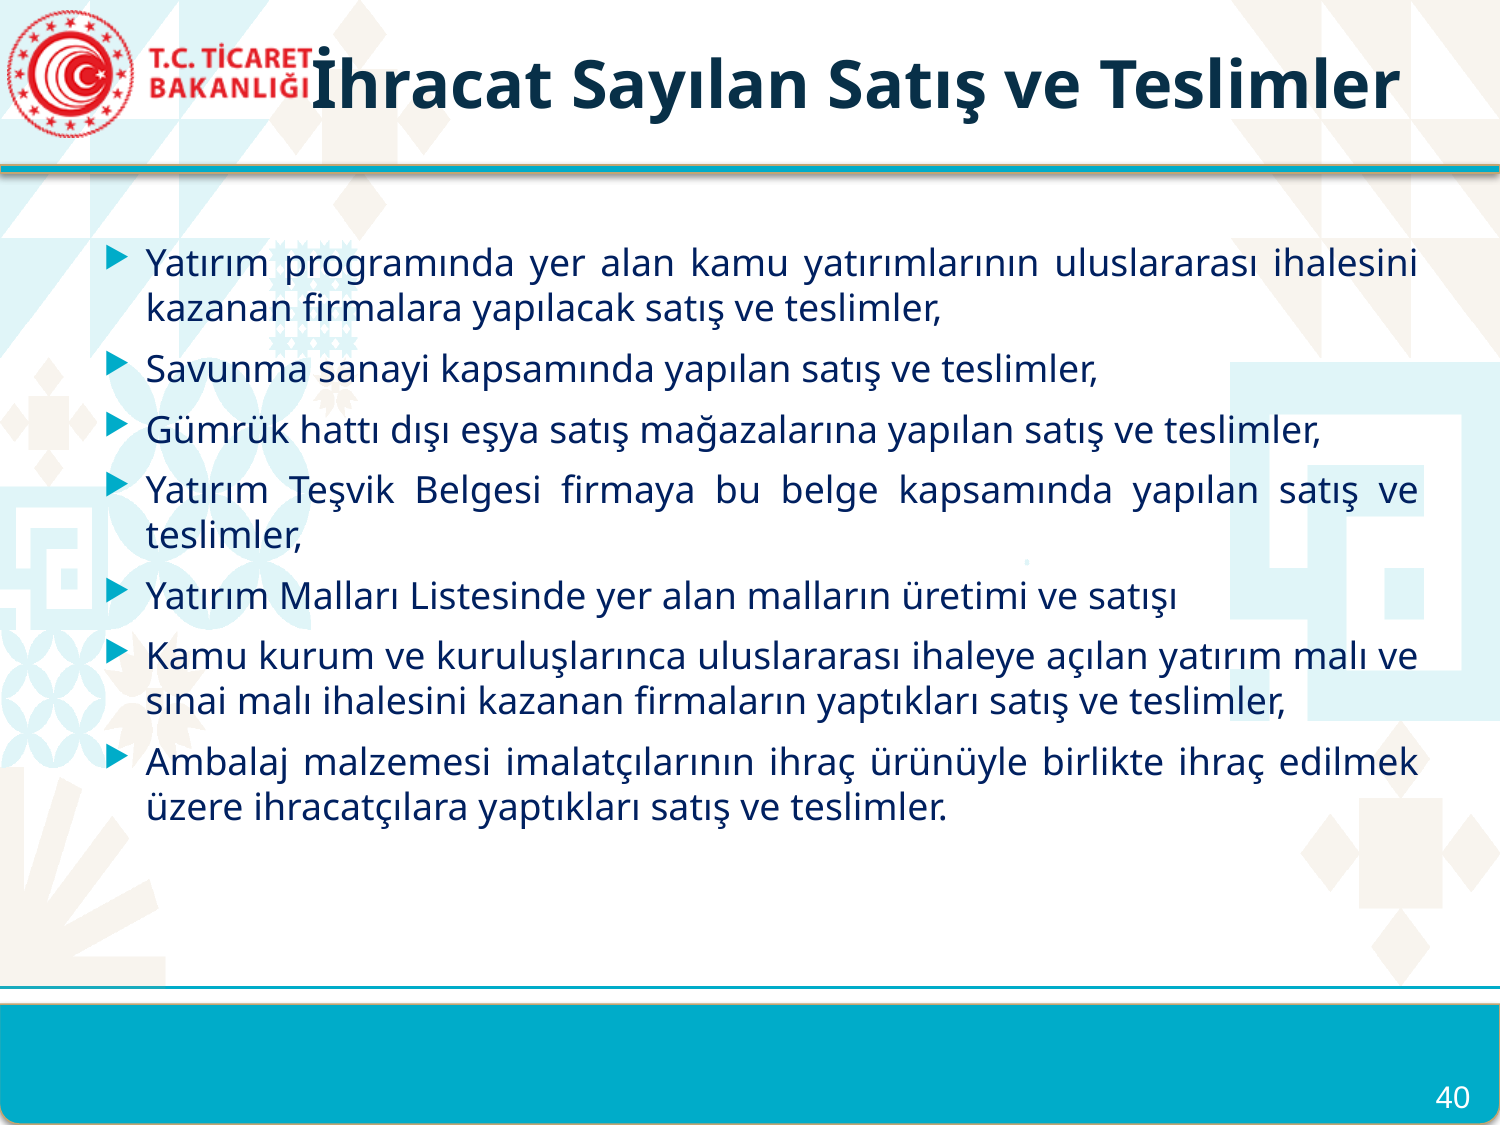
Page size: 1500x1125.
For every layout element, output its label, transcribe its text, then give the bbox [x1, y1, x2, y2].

list Yatırım programında yer alan kamu yatırımlarının uluslararası ihalesini kazanan firmalara yapılacak satış ve teslimler, Savunma sanayi kapsamında yapılan satış ve teslimler, Gümrük hattı dışı eşya satış mağazalarına yapılan satış ve teslimler, Yatırım Teşvik Belgesi firmaya bu belge kapsamında yapılan satış ve teslimler, Yatırım Malları Listesinde yer alan malların üretimi ve satışı Kamu kurum ve kuruluşlarınca uluslararası ihaleye açılan yatırım malı ve sınai malı ihalesini kazanan firmaların yaptıkları satış ve teslimler, Ambalaj malzemesi imalatçılarının ihraç ürünüyle birlikte ihraç edilmek üzere ihracatçılara yaptıkları satış ve teslimler. [88, 231, 1436, 965]
picture [0, 174, 1500, 1003]
title İhracat Sayılan Satış ve Teslimler [214, 42, 1500, 121]
picture [1486, 1117, 1500, 1125]
slide_number 40 [1406, 1074, 1500, 1117]
picture [0, 1114, 13, 1125]
picture [0, 0, 1500, 164]
